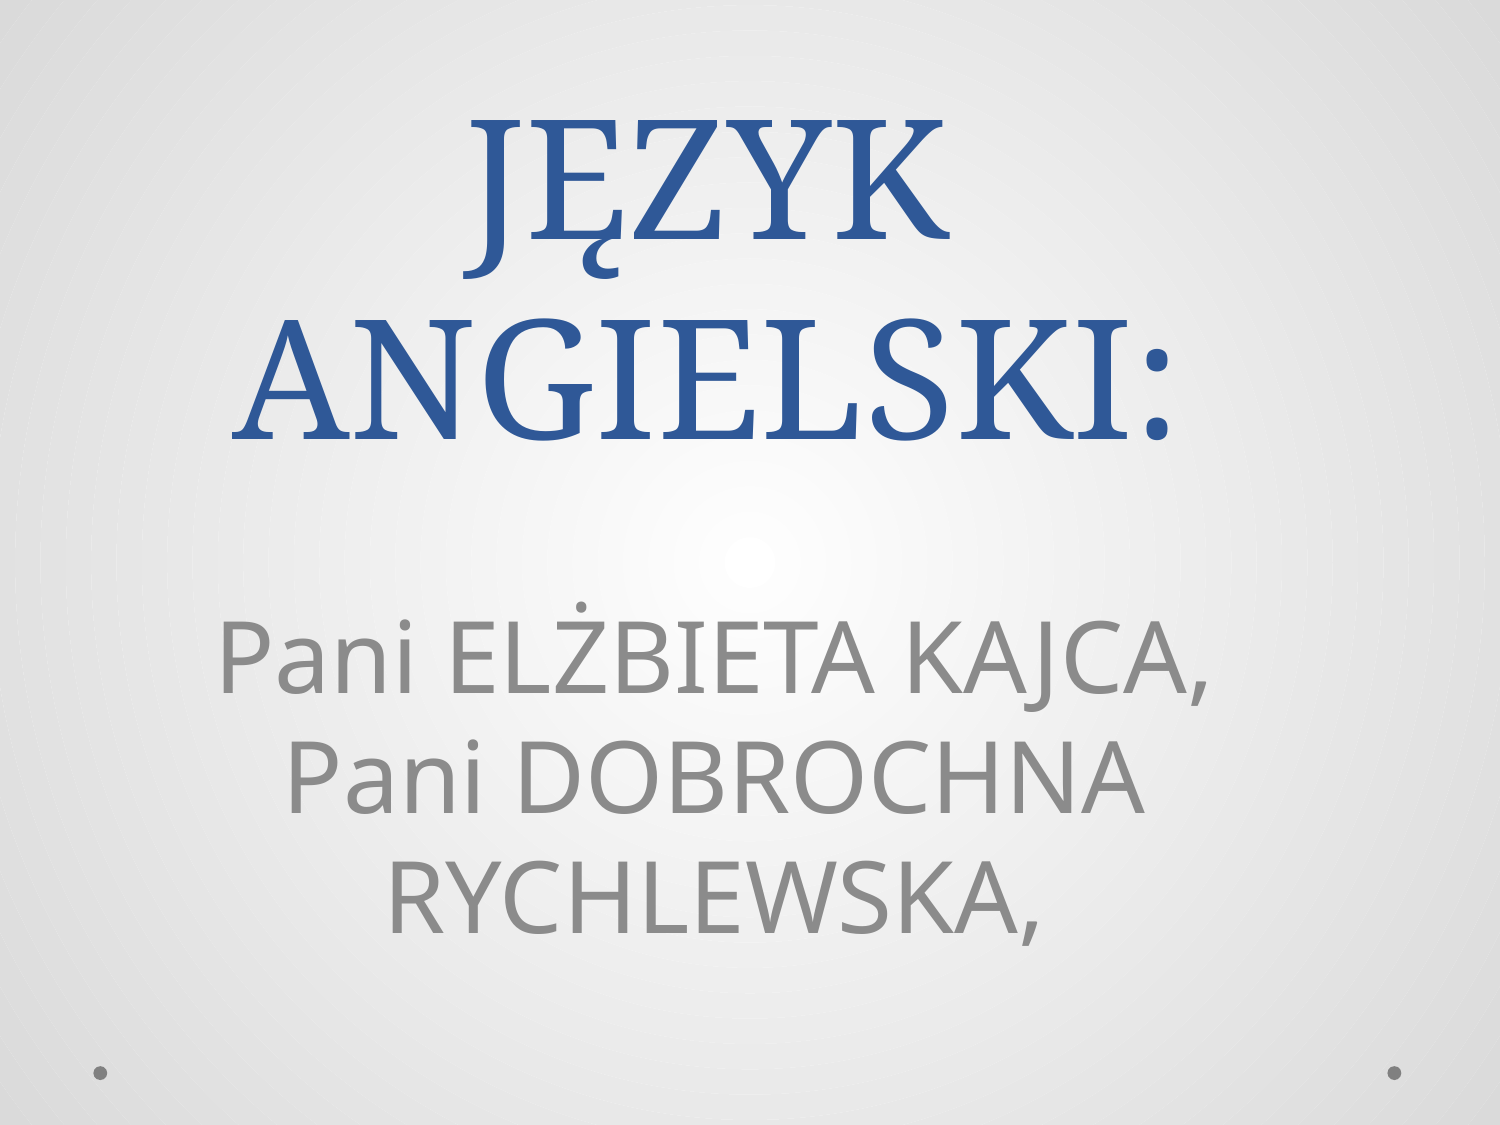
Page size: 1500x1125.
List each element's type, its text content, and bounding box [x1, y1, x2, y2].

subtitle Pani ELŻBIETA KAJCA, Pani DOBROCHNA RYCHLEWSKA, [0, 586, 1430, 1012]
title JĘZYK ANGIELSKI: [88, 54, 1326, 480]
